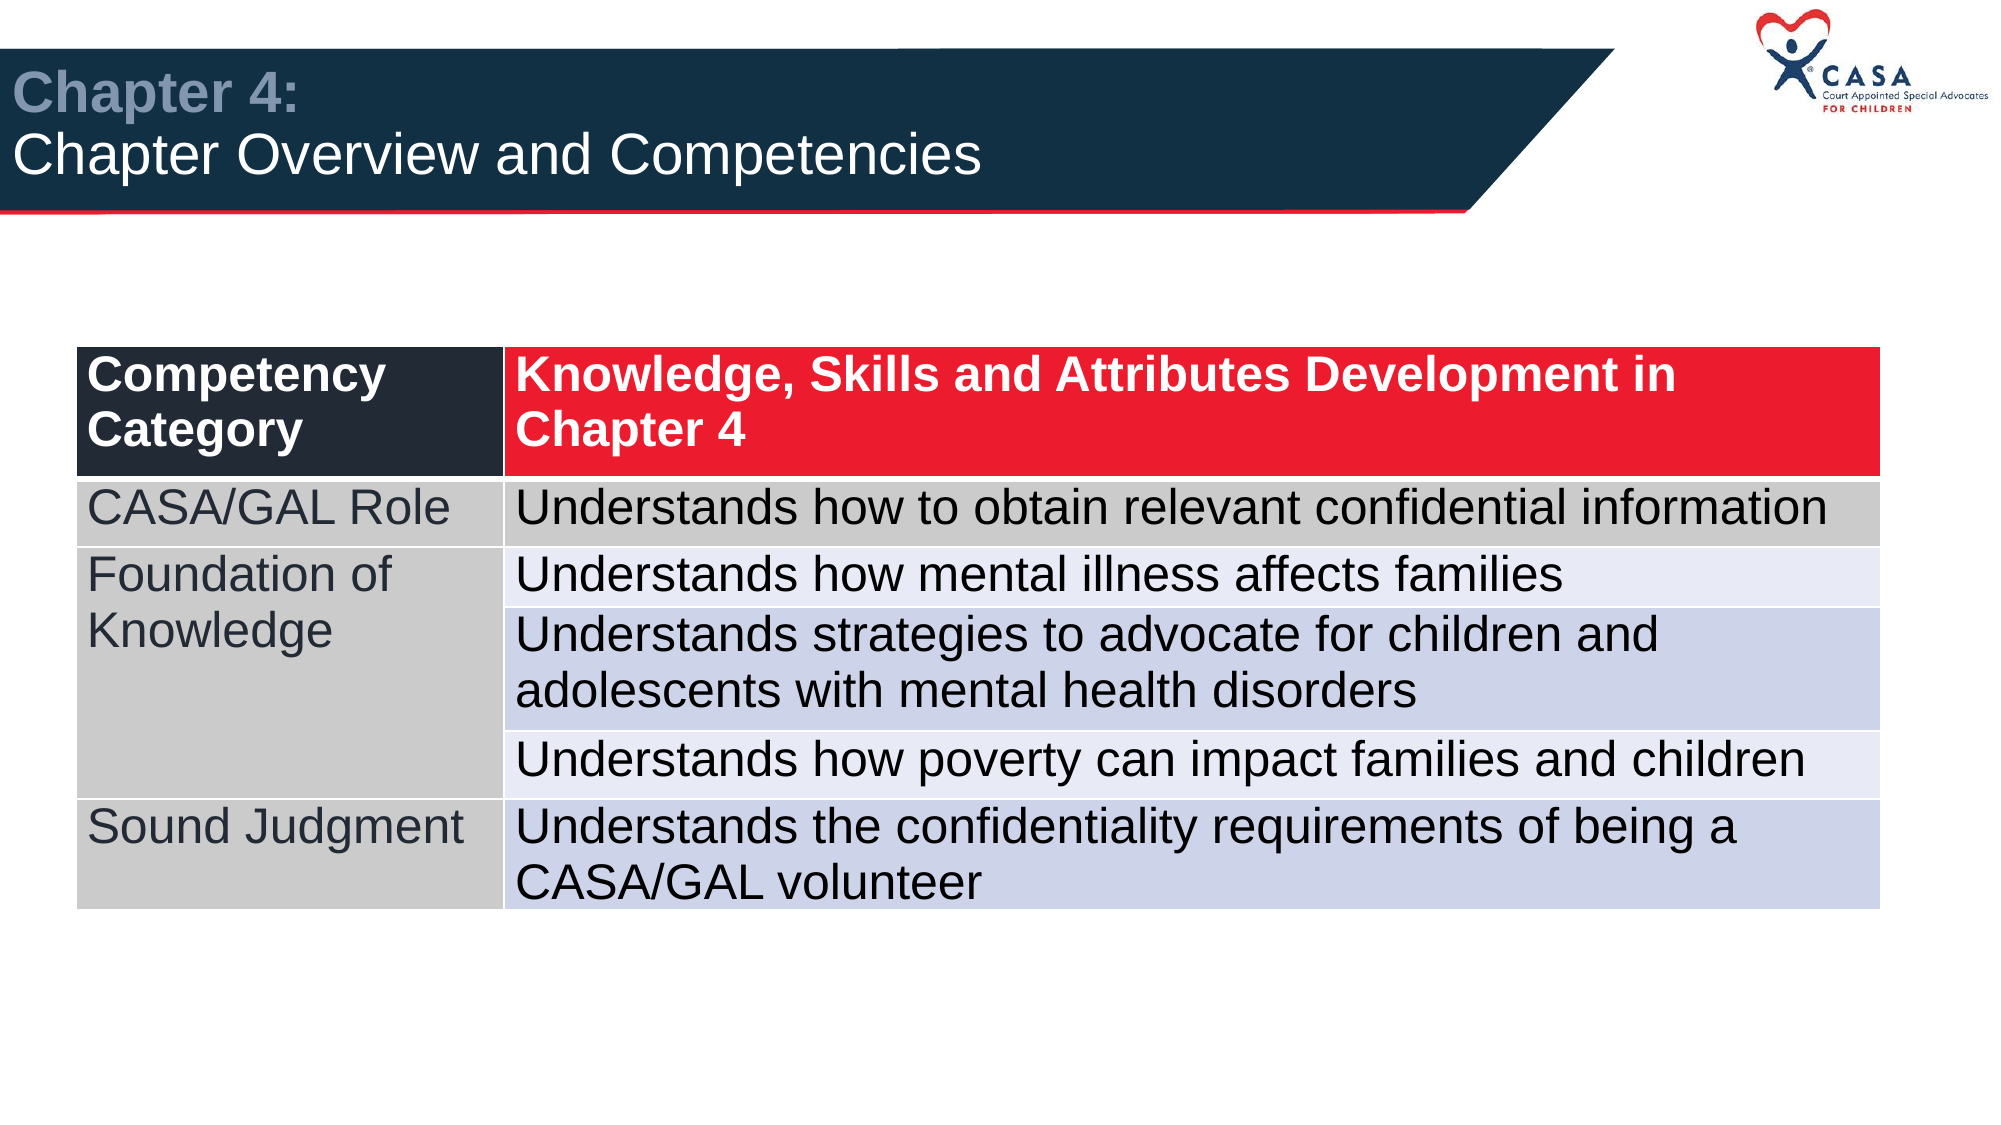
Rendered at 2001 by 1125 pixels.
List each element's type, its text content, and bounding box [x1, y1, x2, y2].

picture [1756, 9, 1999, 115]
table_cell Sound Judgment [77, 800, 503, 909]
table_header Competency Category [77, 347, 503, 476]
table_cell Foundation of Knowledge [77, 548, 503, 798]
table_header Knowledge, Skills and Attributes Development in Chapter 4 [505, 347, 1880, 476]
table_cell CASA/GAL Role [77, 482, 503, 546]
table_cell Understands how to obtain relevant confidential information [505, 482, 1880, 546]
table_cell Understands the confidentiality requirements of being a CASA/GAL volunteer [505, 800, 1880, 909]
table_cell Understands how poverty can impact families and children [505, 732, 1880, 798]
table_cell Understands how mental illness affects families [505, 548, 1880, 606]
table_cell Understands strategies to advocate for children and adolescents with mental health disorders [505, 608, 1880, 730]
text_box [0, 48, 1616, 215]
title Chapter 4: Chapter Overview and Competencies [0, 15, 1723, 234]
